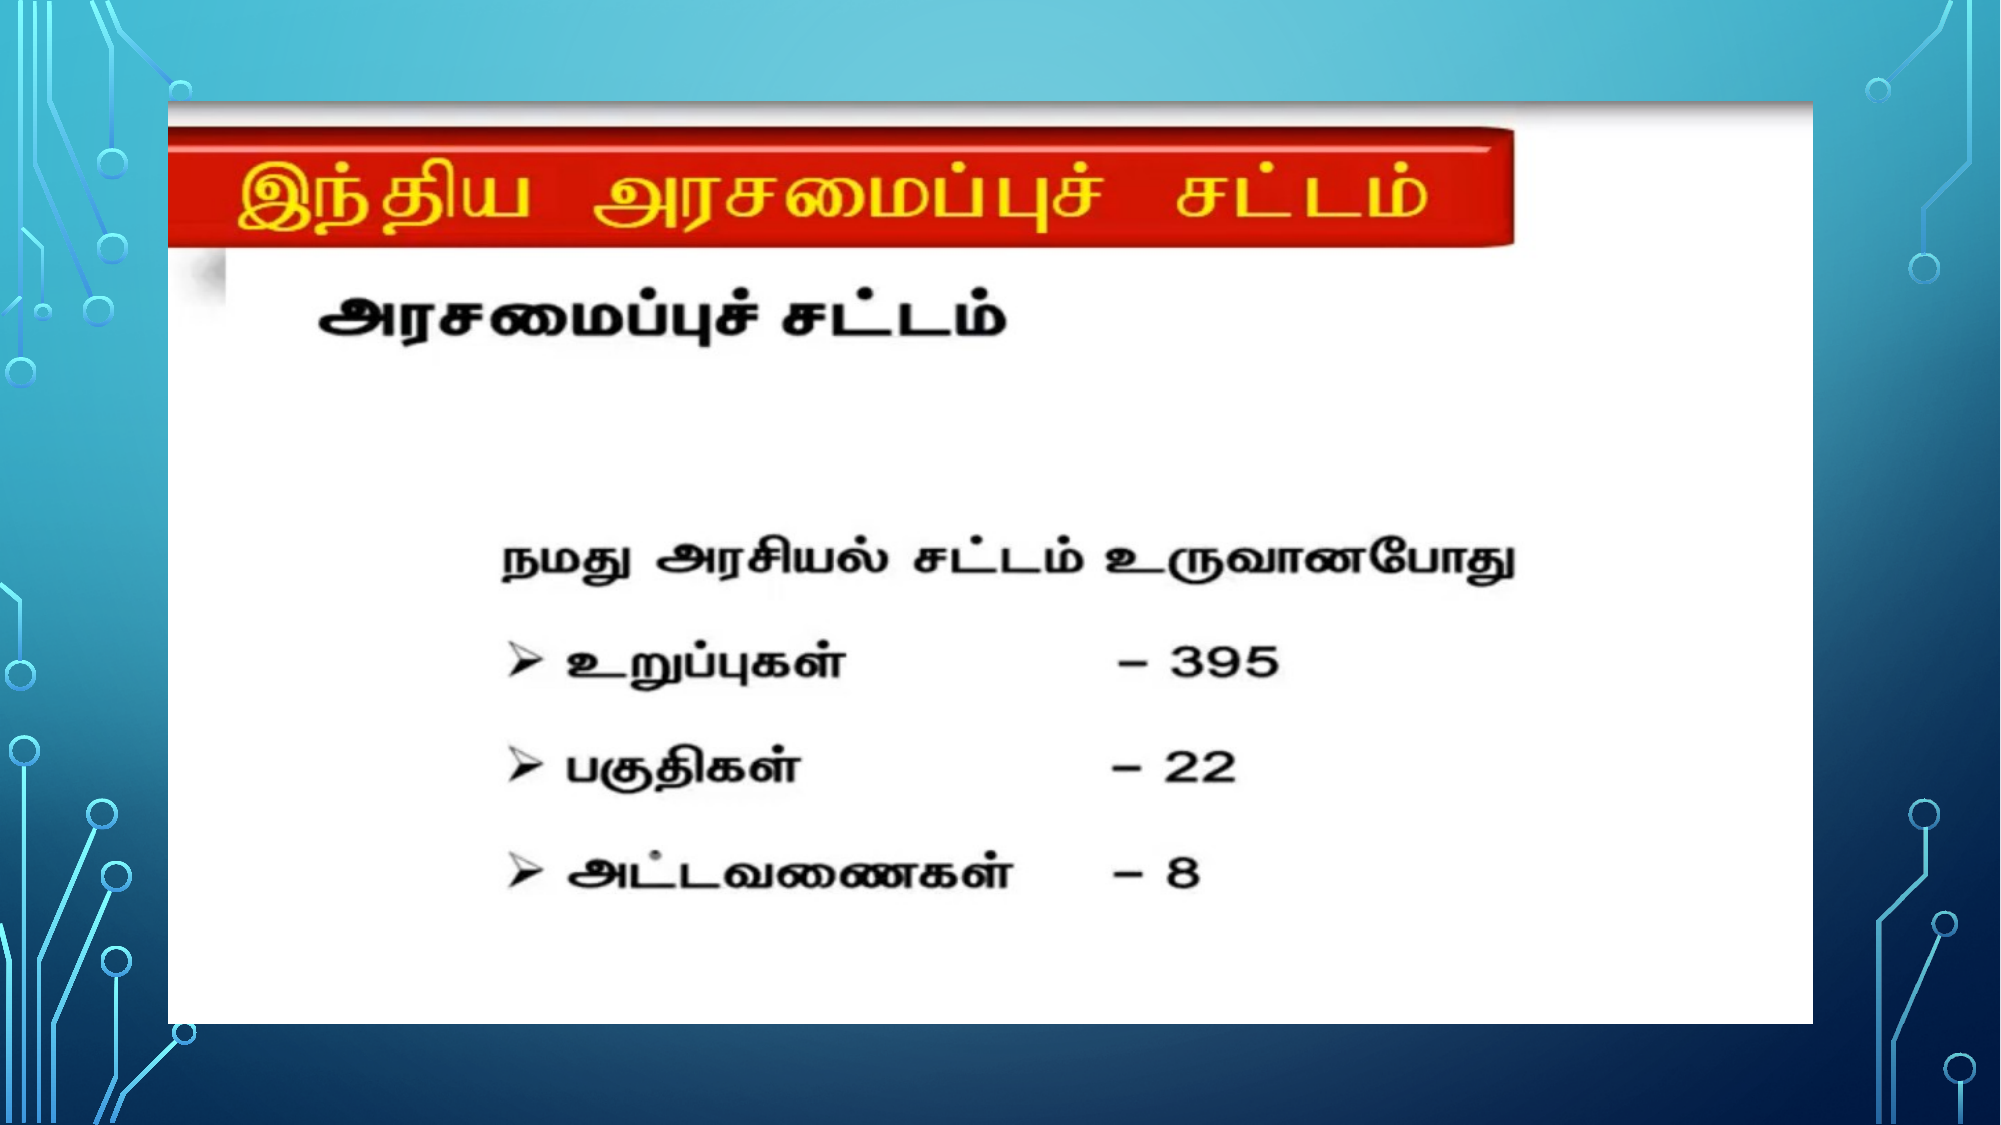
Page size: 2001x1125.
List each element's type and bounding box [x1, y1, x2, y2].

list [167, 101, 1813, 1024]
